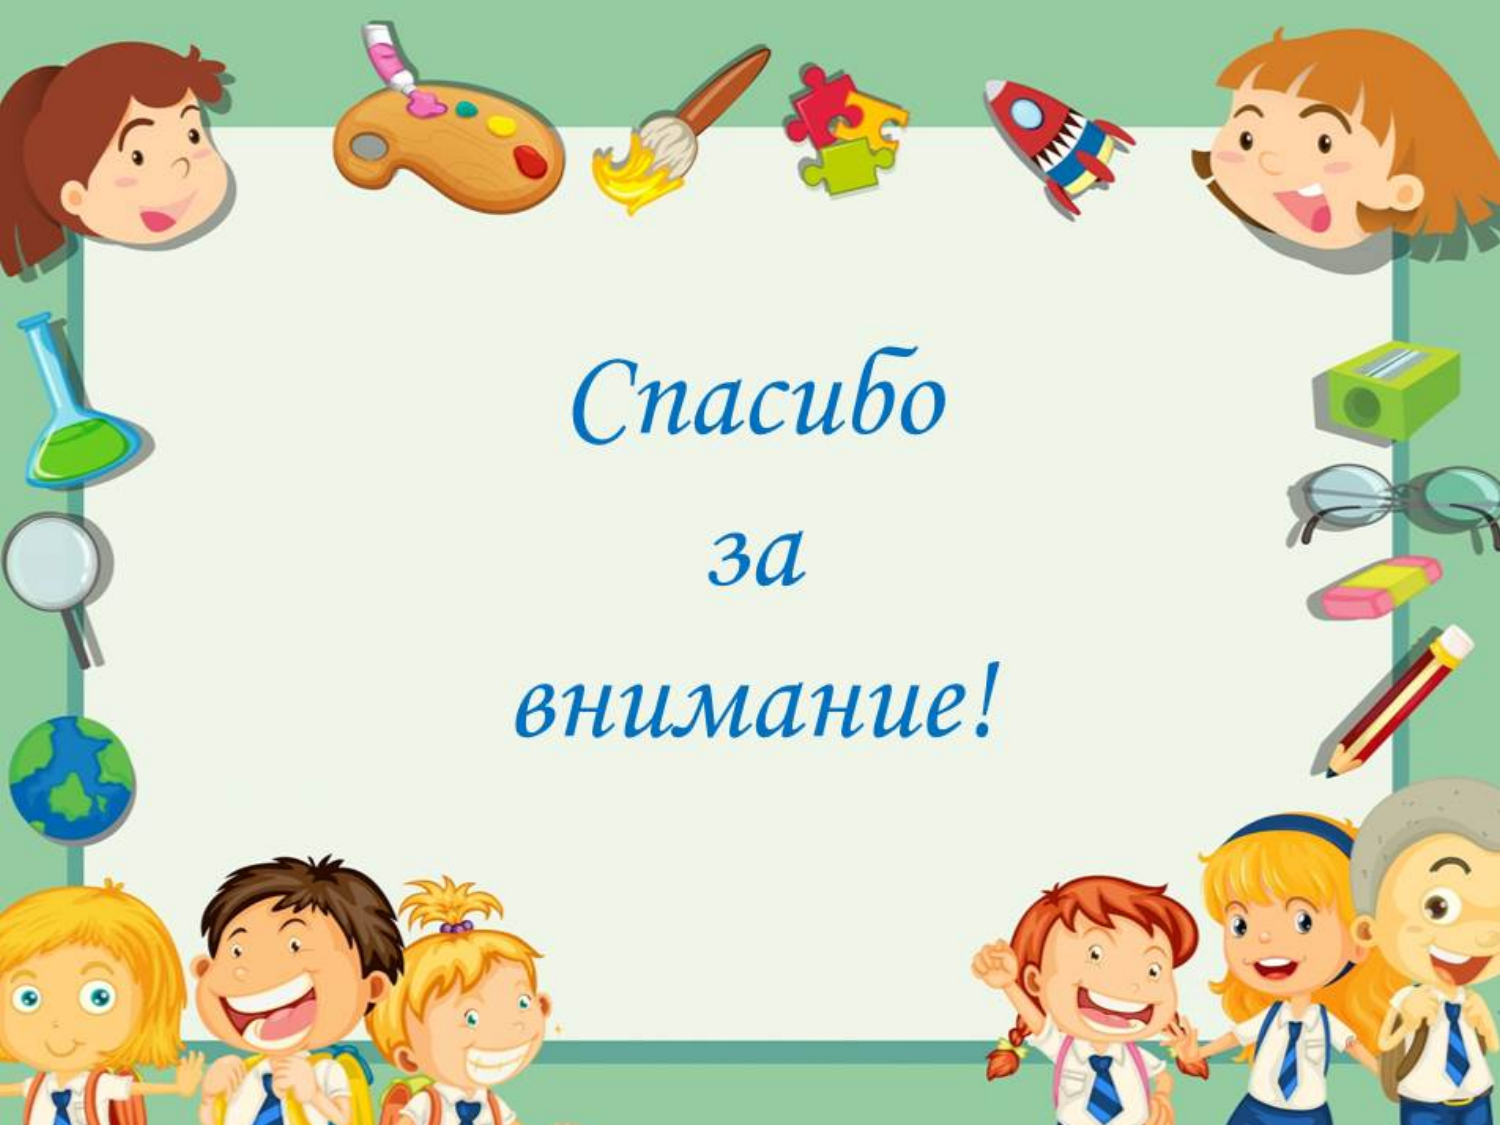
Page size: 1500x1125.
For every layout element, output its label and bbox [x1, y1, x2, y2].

list [0, 0, 1500, 1125]
